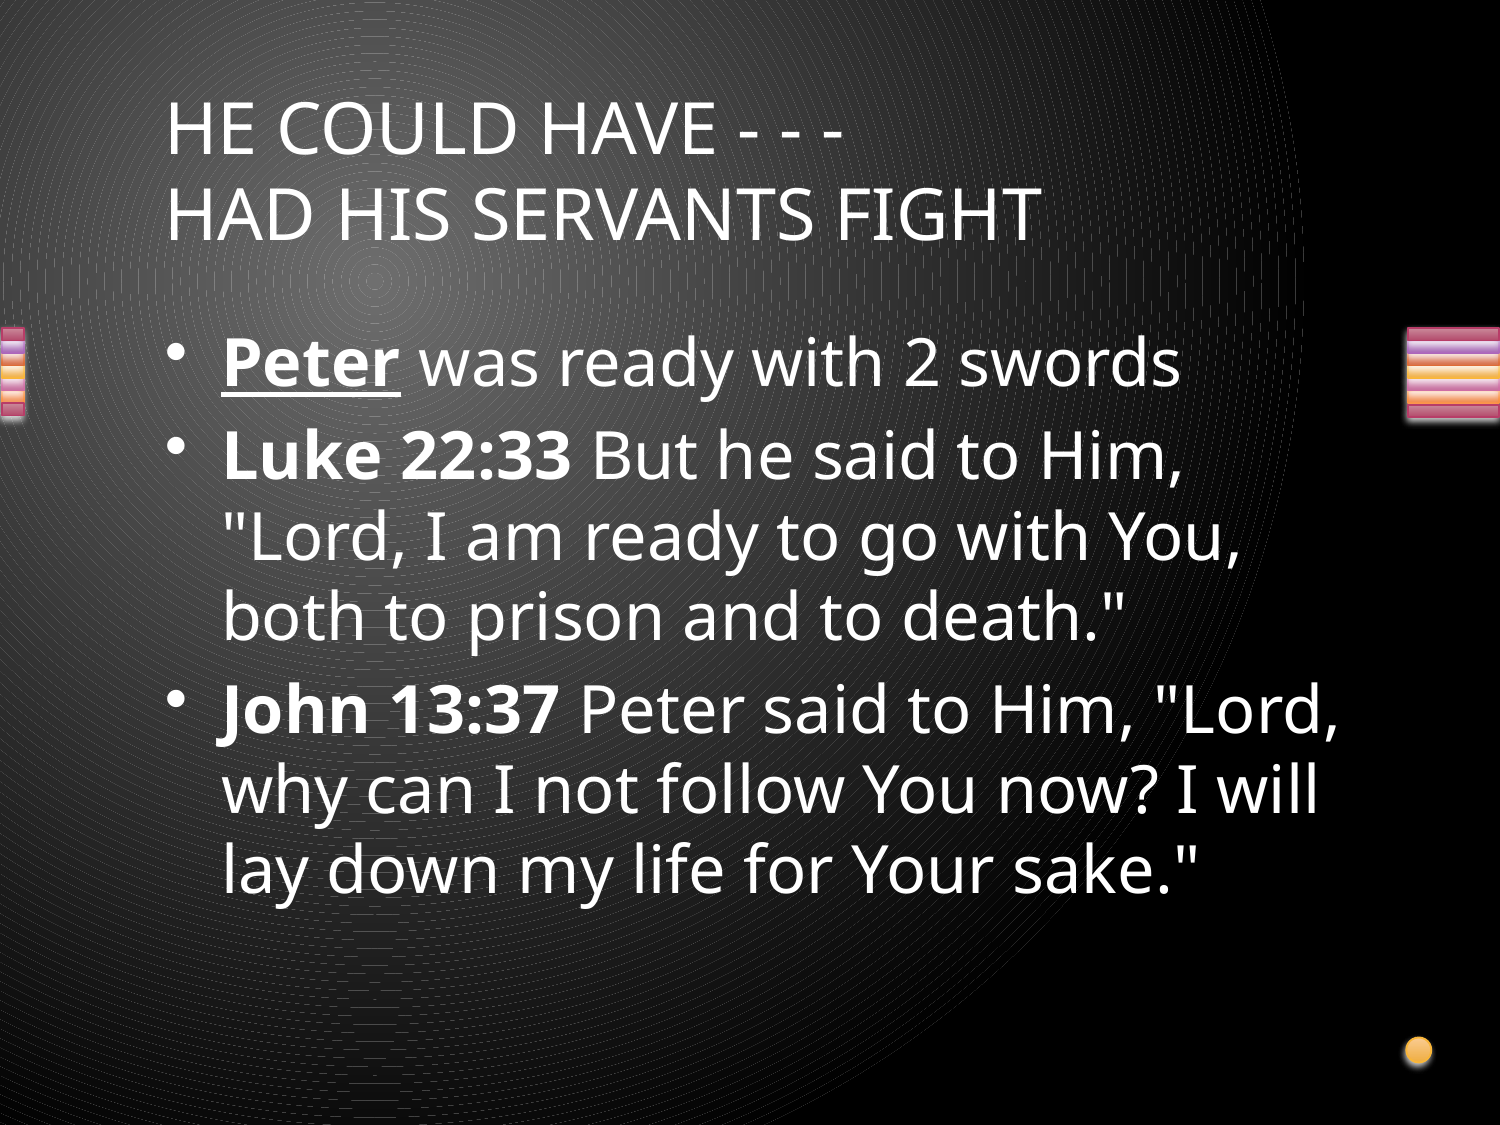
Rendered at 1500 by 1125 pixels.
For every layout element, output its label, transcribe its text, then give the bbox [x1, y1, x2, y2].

title HE COULD HAVE - - - HAD HIS SERVANTS FIGHT [150, 75, 1413, 263]
list Peter was ready with 2 swords Luke 22:33 But he said to Him, "Lord, I am ready to go with You, both to prison and to death." John 13:37 Peter said to Him, "Lord, why can I not follow You now? I will lay down my life for Your sake." [150, 312, 1375, 1005]
